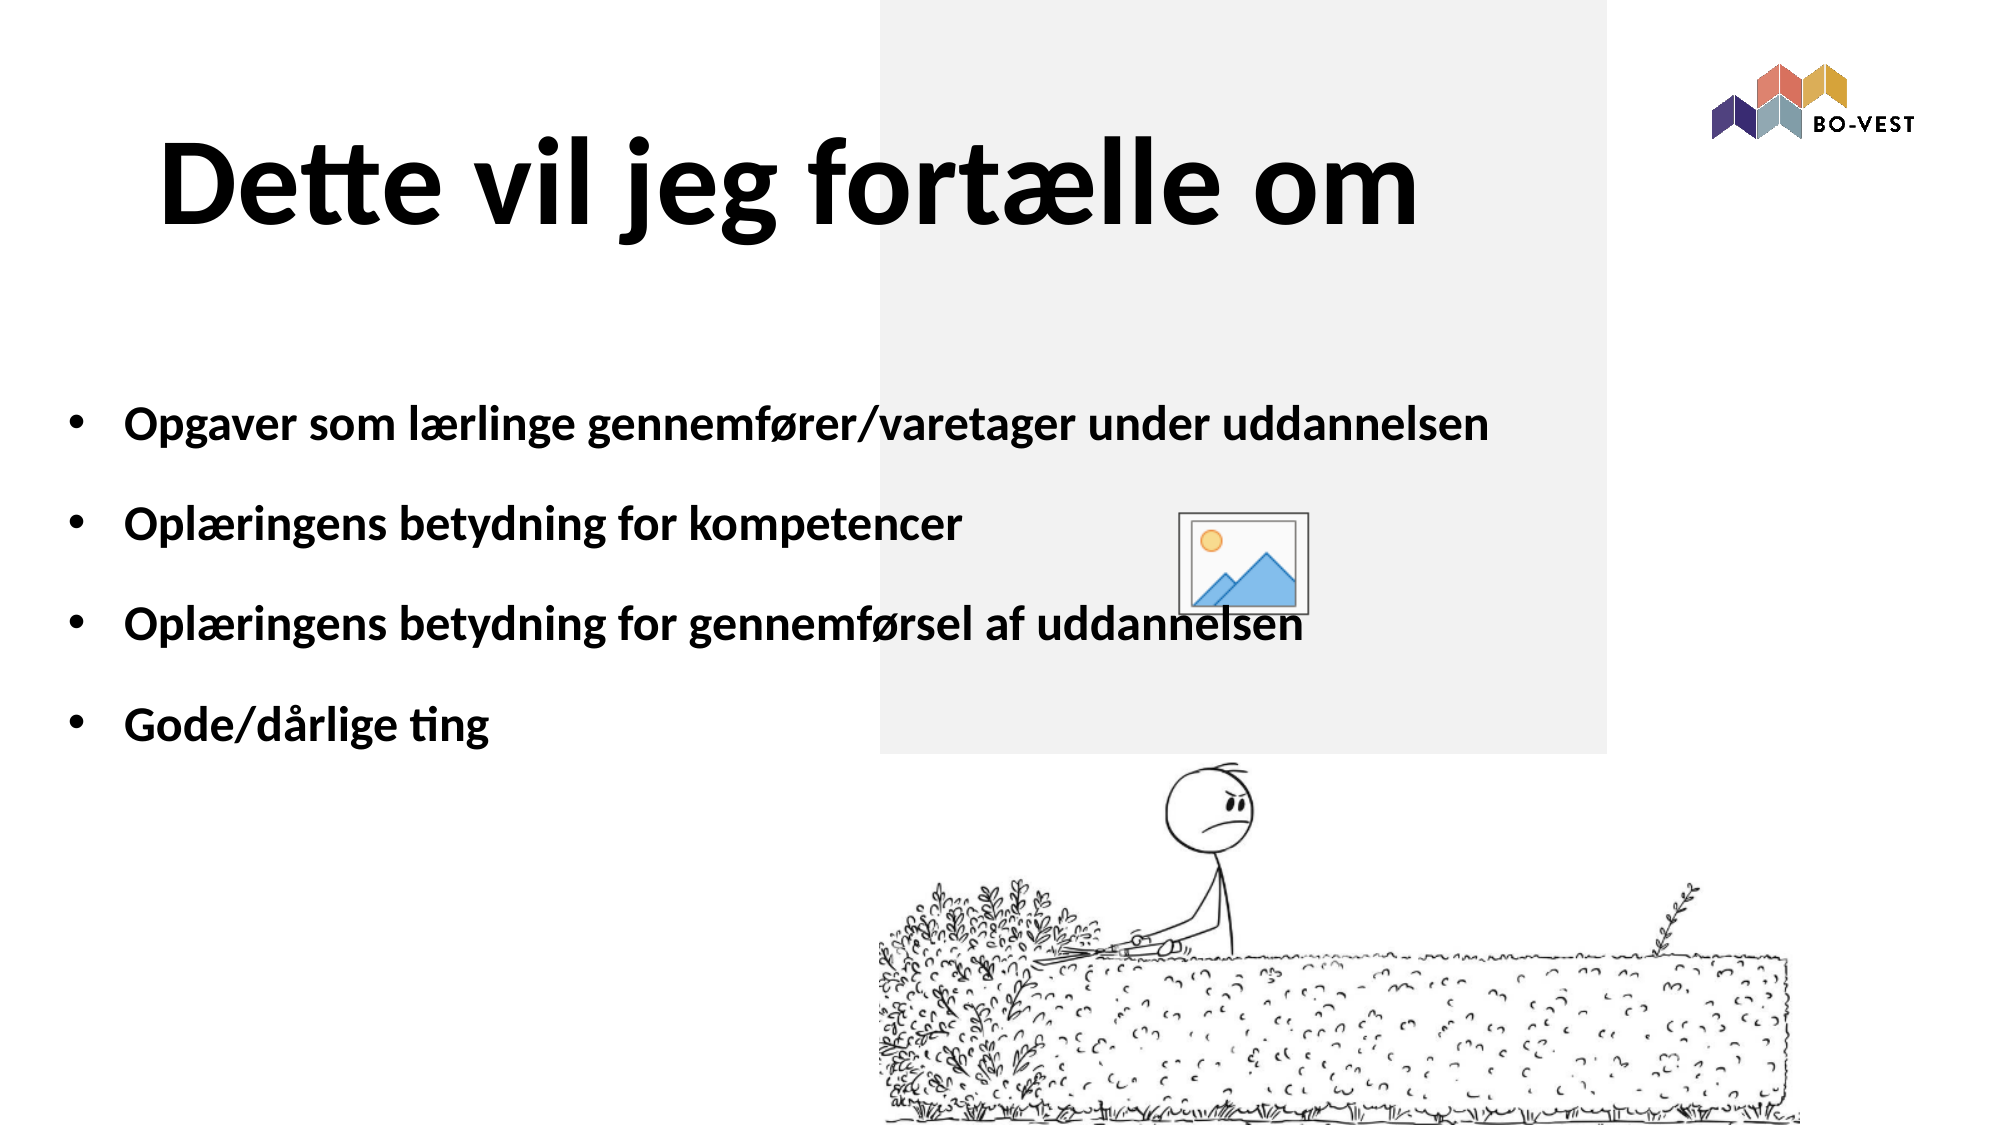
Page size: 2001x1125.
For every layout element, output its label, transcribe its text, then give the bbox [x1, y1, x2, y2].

picture [879, 0, 1801, 1125]
title Dette vil jeg fortælle om [149, 43, 874, 250]
list Opgaver som lærlinge gennemfører/varetager under uddannelsen Oplæringens betydning for kompetencer Oplæringens betydning for gennemførsel af uddannelsen Gode/dårlige ting [67, 355, 874, 657]
picture [1712, 64, 1914, 139]
